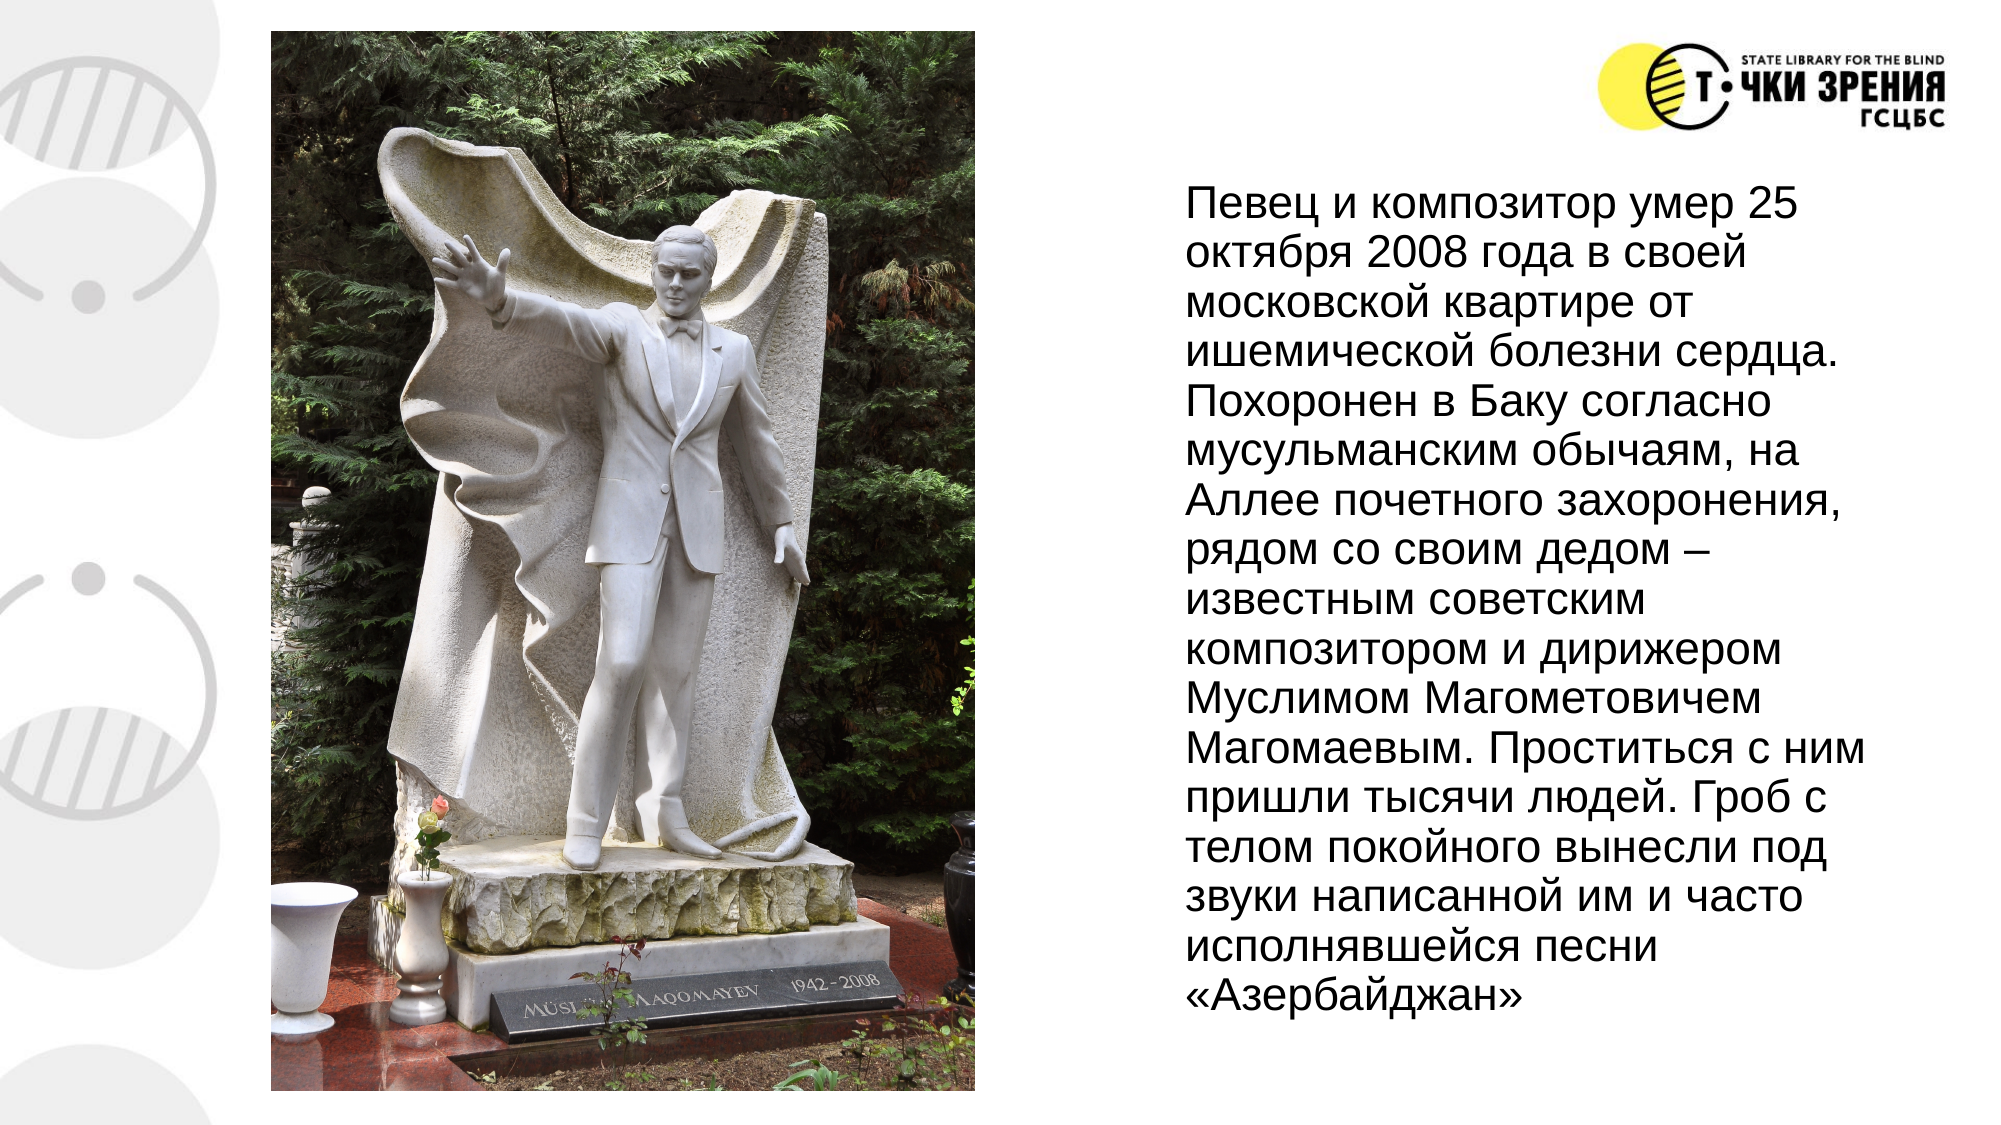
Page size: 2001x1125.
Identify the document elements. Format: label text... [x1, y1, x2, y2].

list Певец и композитор умер 25 октября 2008 года в своей московской квартире от ишемической болезни сердца. Похоронен в Баку согласно мусульманским обычаям, на Аллее почетного захоронения, рядом со своим дедом – известным советским композитором и дирижером Муслимом Магометовичем Магомаевым. Проститься с ним пришли тысячи людей. Гроб с телом покойного вынесли под звуки написанной им и часто исполнявшейся песни «Азербайджан» [1152, 171, 1917, 1038]
picture [0, 0, 2000, 1125]
